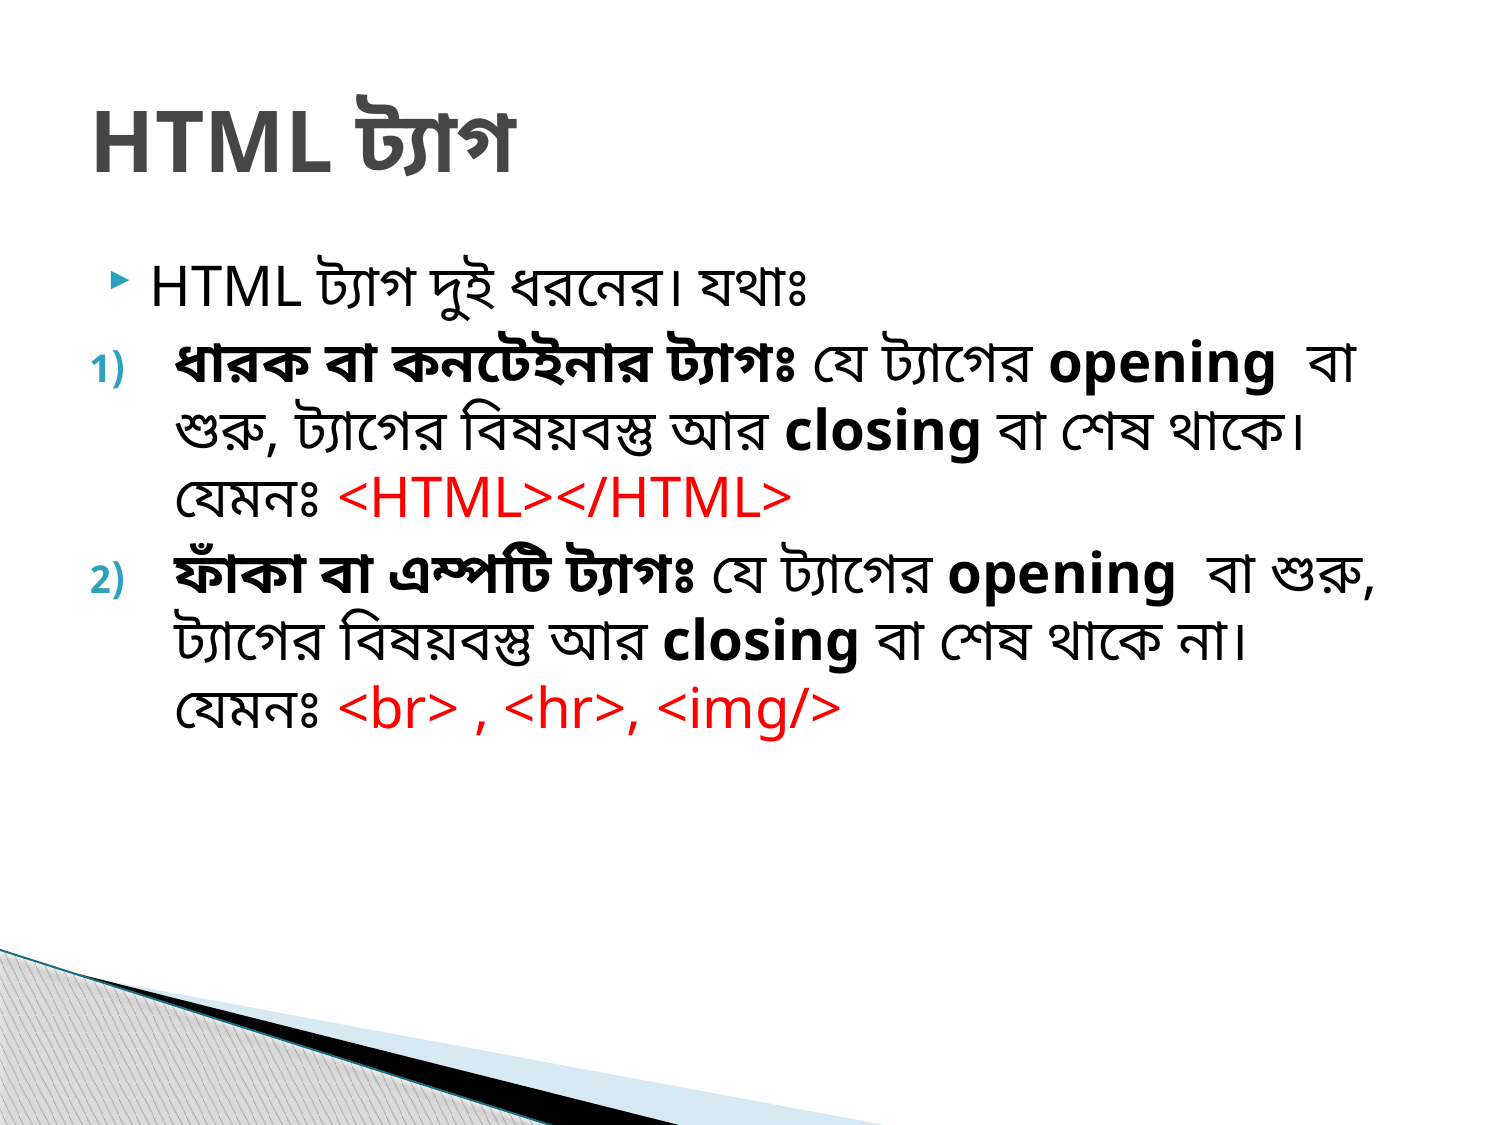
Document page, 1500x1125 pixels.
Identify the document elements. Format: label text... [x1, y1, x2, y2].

list HTML ট্যাগ দুই ধরনের। যথাঃ ধারক বা কনটেইনার ট্যাগঃ যে ট্যাগের opening বা শুরু, ট্যাগের বিষয়বস্তু আর closing বা শেষ থাকে। যেমনঃ <HTML></HTML> ফাঁকা বা এম্পটি ট্যাগঃ যে ট্যাগের opening বা শুরু, ট্যাগের বিষয়বস্তু আর closing বা শেষ থাকে না। যেমনঃ <br> , <hr>, <img/> [75, 243, 1425, 986]
title HTML ট্যাগ [75, 45, 1425, 233]
